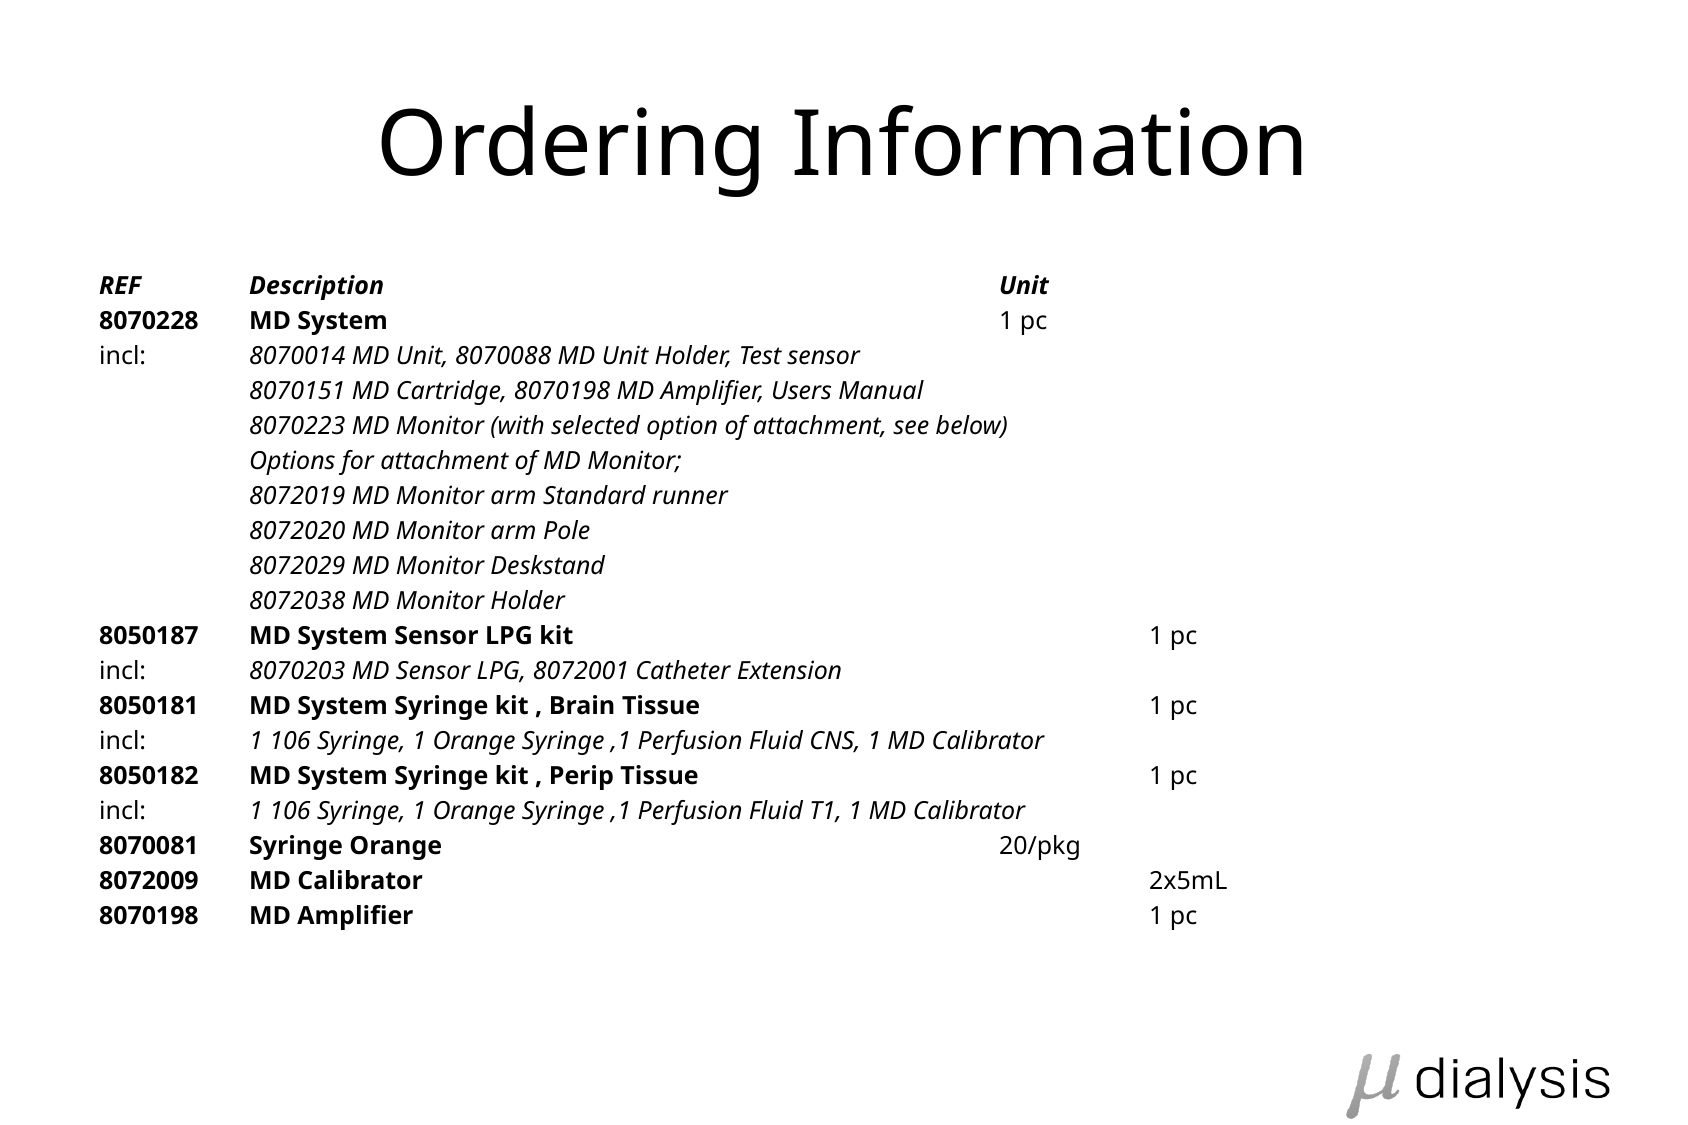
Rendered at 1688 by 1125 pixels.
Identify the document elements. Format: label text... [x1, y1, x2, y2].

picture [1336, 1043, 1621, 1123]
title Ordering Information [84, 45, 1604, 233]
list REF Description Unit 8070228 MD System 1 pc incl: 8070014 MD Unit, 8070088 MD Unit Holder, Test sensor 8070151 MD Cartridge, 8070198 MD Amplifier, Users Manual 8070223 MD Monitor (with selected option of attachment, see below) Options for attachment of MD Monitor; 8072019 MD Monitor arm Standard runner 8072020 MD Monitor arm Pole 8072029 MD Monitor Deskstand 8072038 MD Monitor Holder 8050187 MD System Sensor LPG kit 1 pc incl: 8070203 MD Sensor LPG, 8072001 Catheter Extension 8050181 MD System Syringe kit , Brain Tissue 1 pc incl: 1 106 Syringe, 1 Orange Syringe ,1 Perfusion Fluid CNS, 1 MD Calibrator 8050182 MD System Syringe kit , Perip Tissue 1 pc incl: 1 106 Syringe, 1 Orange Syringe ,1 Perfusion Fluid T1, 1 MD Calibrator 8070081 Syringe Orange 20/pkg 8072009 MD Calibrator 2x5mL 8070198 MD Amplifier 1 pc [84, 262, 1604, 1005]
